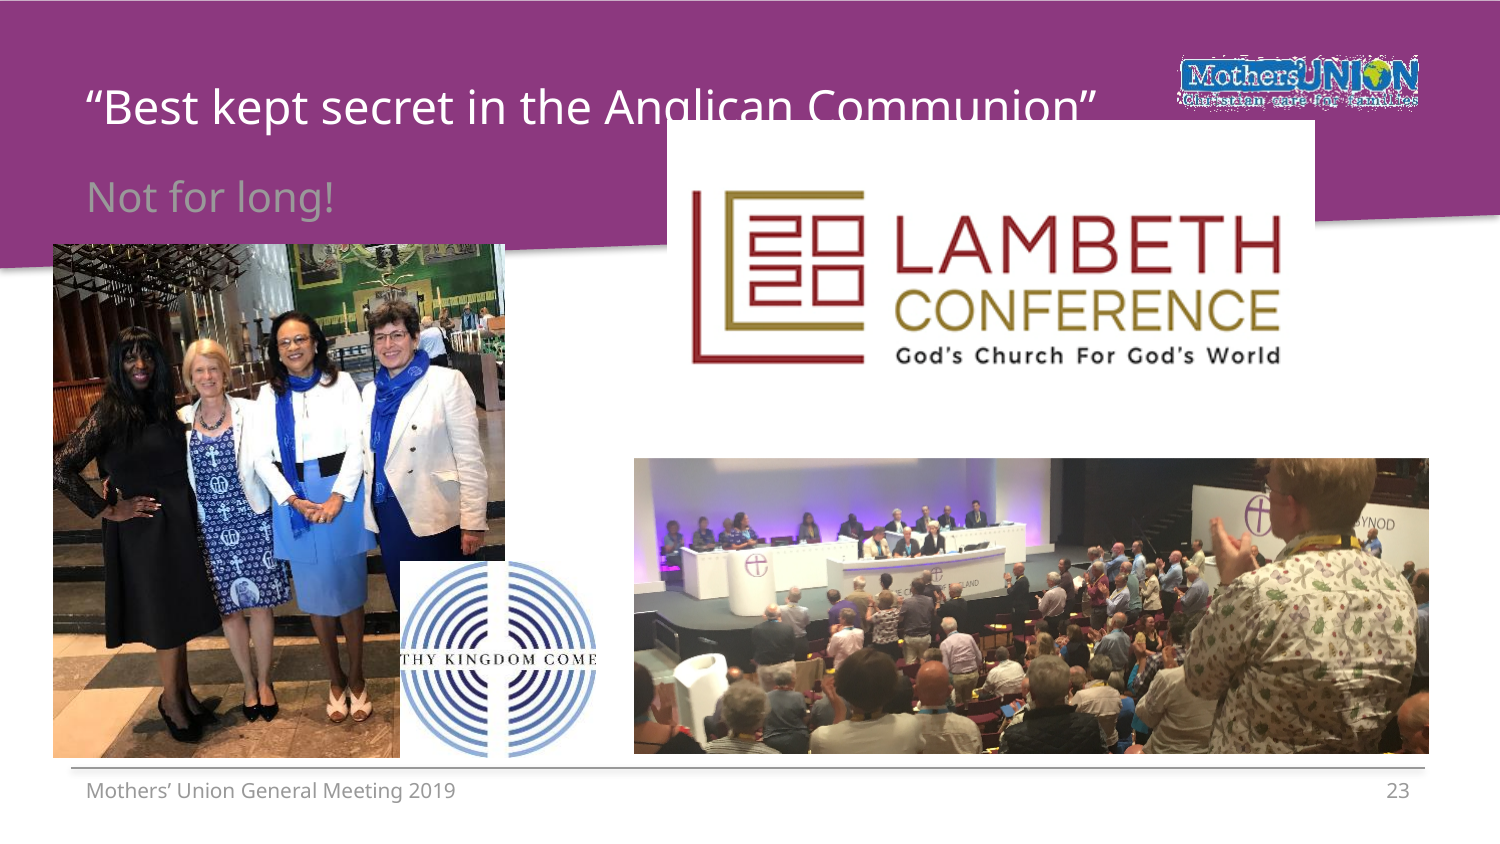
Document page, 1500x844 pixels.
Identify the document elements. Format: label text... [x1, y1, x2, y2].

footer Mothers’ Union General Meeting 2019 [70, 769, 546, 815]
title “Best kept secret in the Anglican Communion” [70, 55, 1166, 156]
picture [52, 244, 596, 758]
picture [666, 120, 1316, 421]
picture [617, 436, 1429, 754]
subtitle Not for long! [70, 163, 661, 237]
slide_number 23 [1074, 769, 1425, 815]
picture [1177, 55, 1424, 112]
